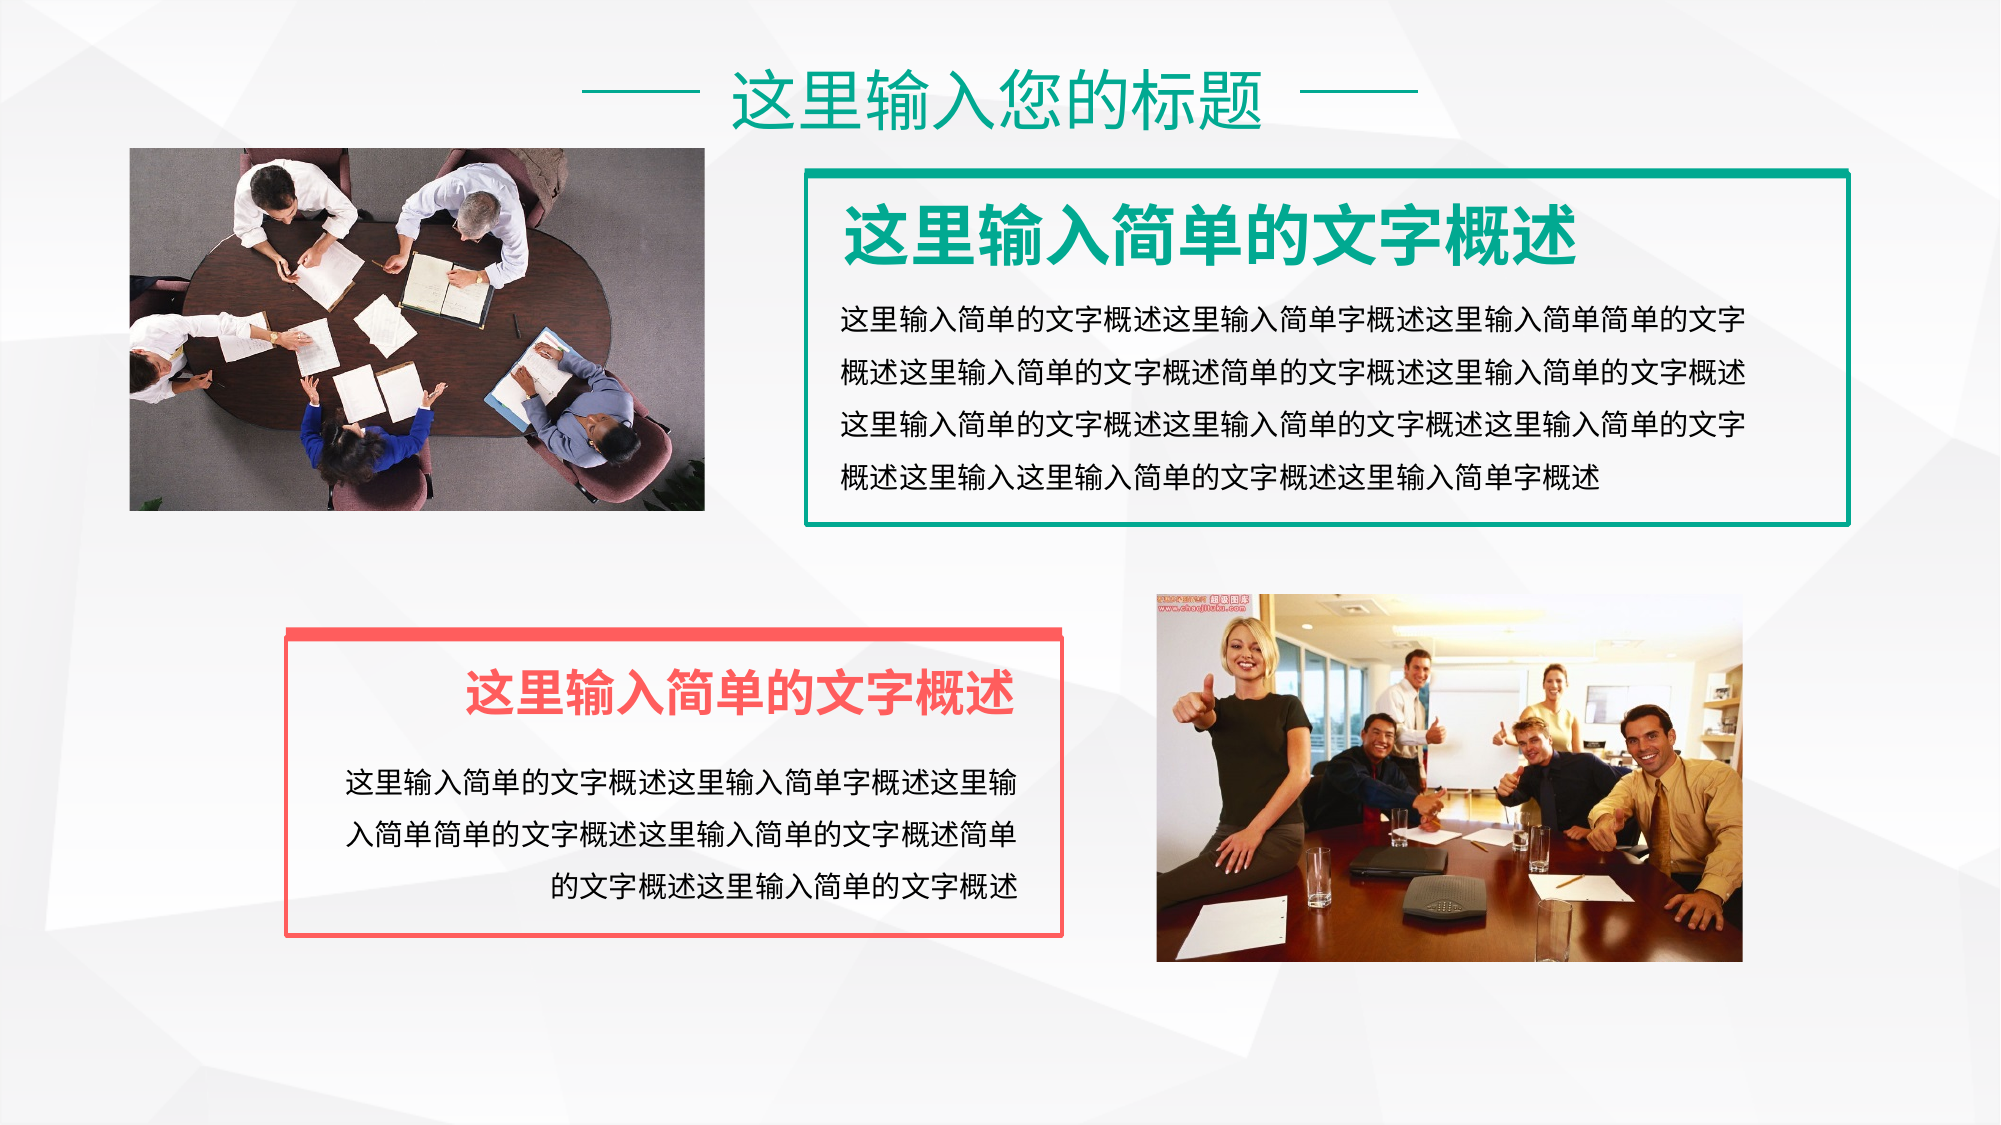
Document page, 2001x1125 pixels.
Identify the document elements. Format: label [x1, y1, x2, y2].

text_box [804, 168, 1849, 525]
picture [0, 0, 2001, 1125]
text_box [581, 35, 1419, 148]
text_box [285, 627, 1063, 936]
